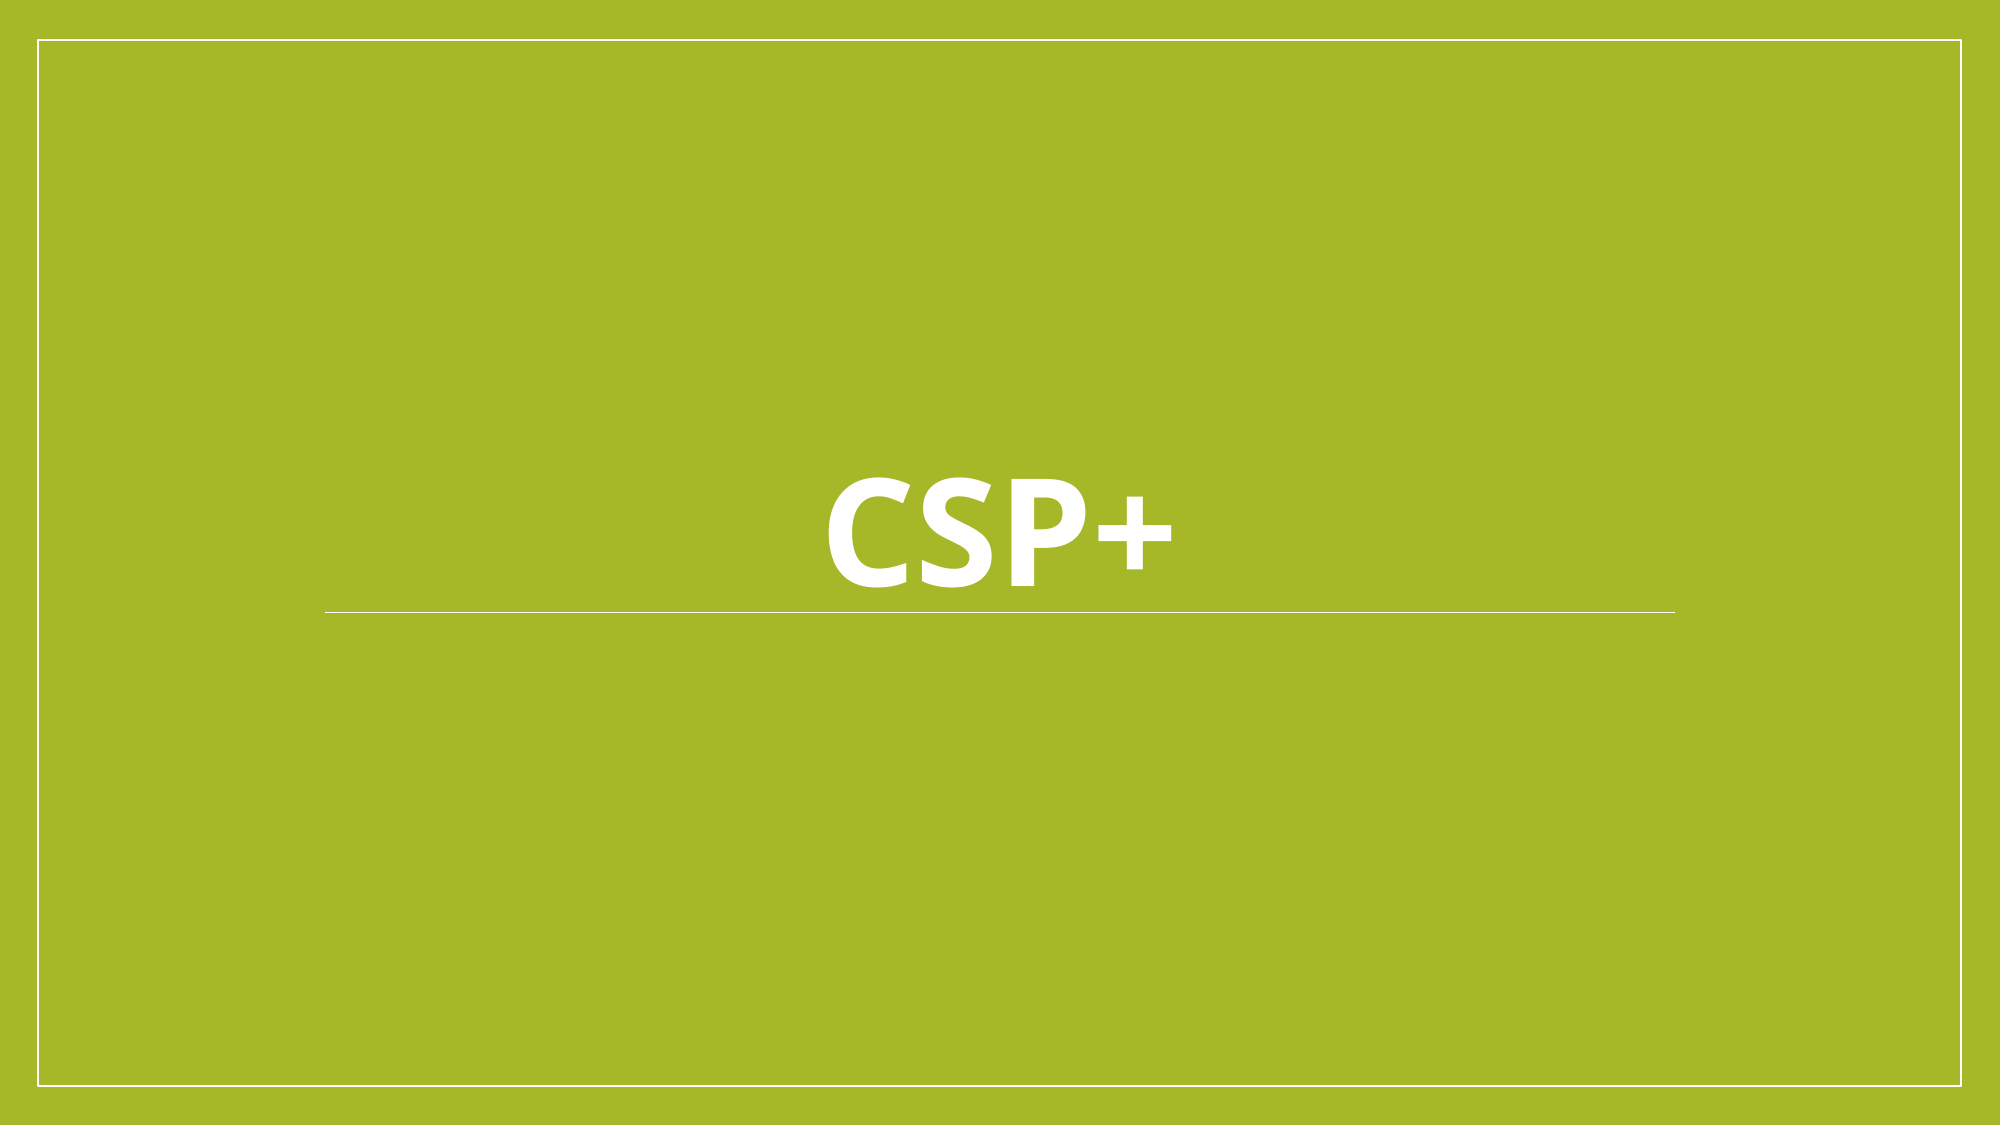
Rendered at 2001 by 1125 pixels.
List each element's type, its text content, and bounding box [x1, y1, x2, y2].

title CSP+ [182, 144, 1818, 625]
